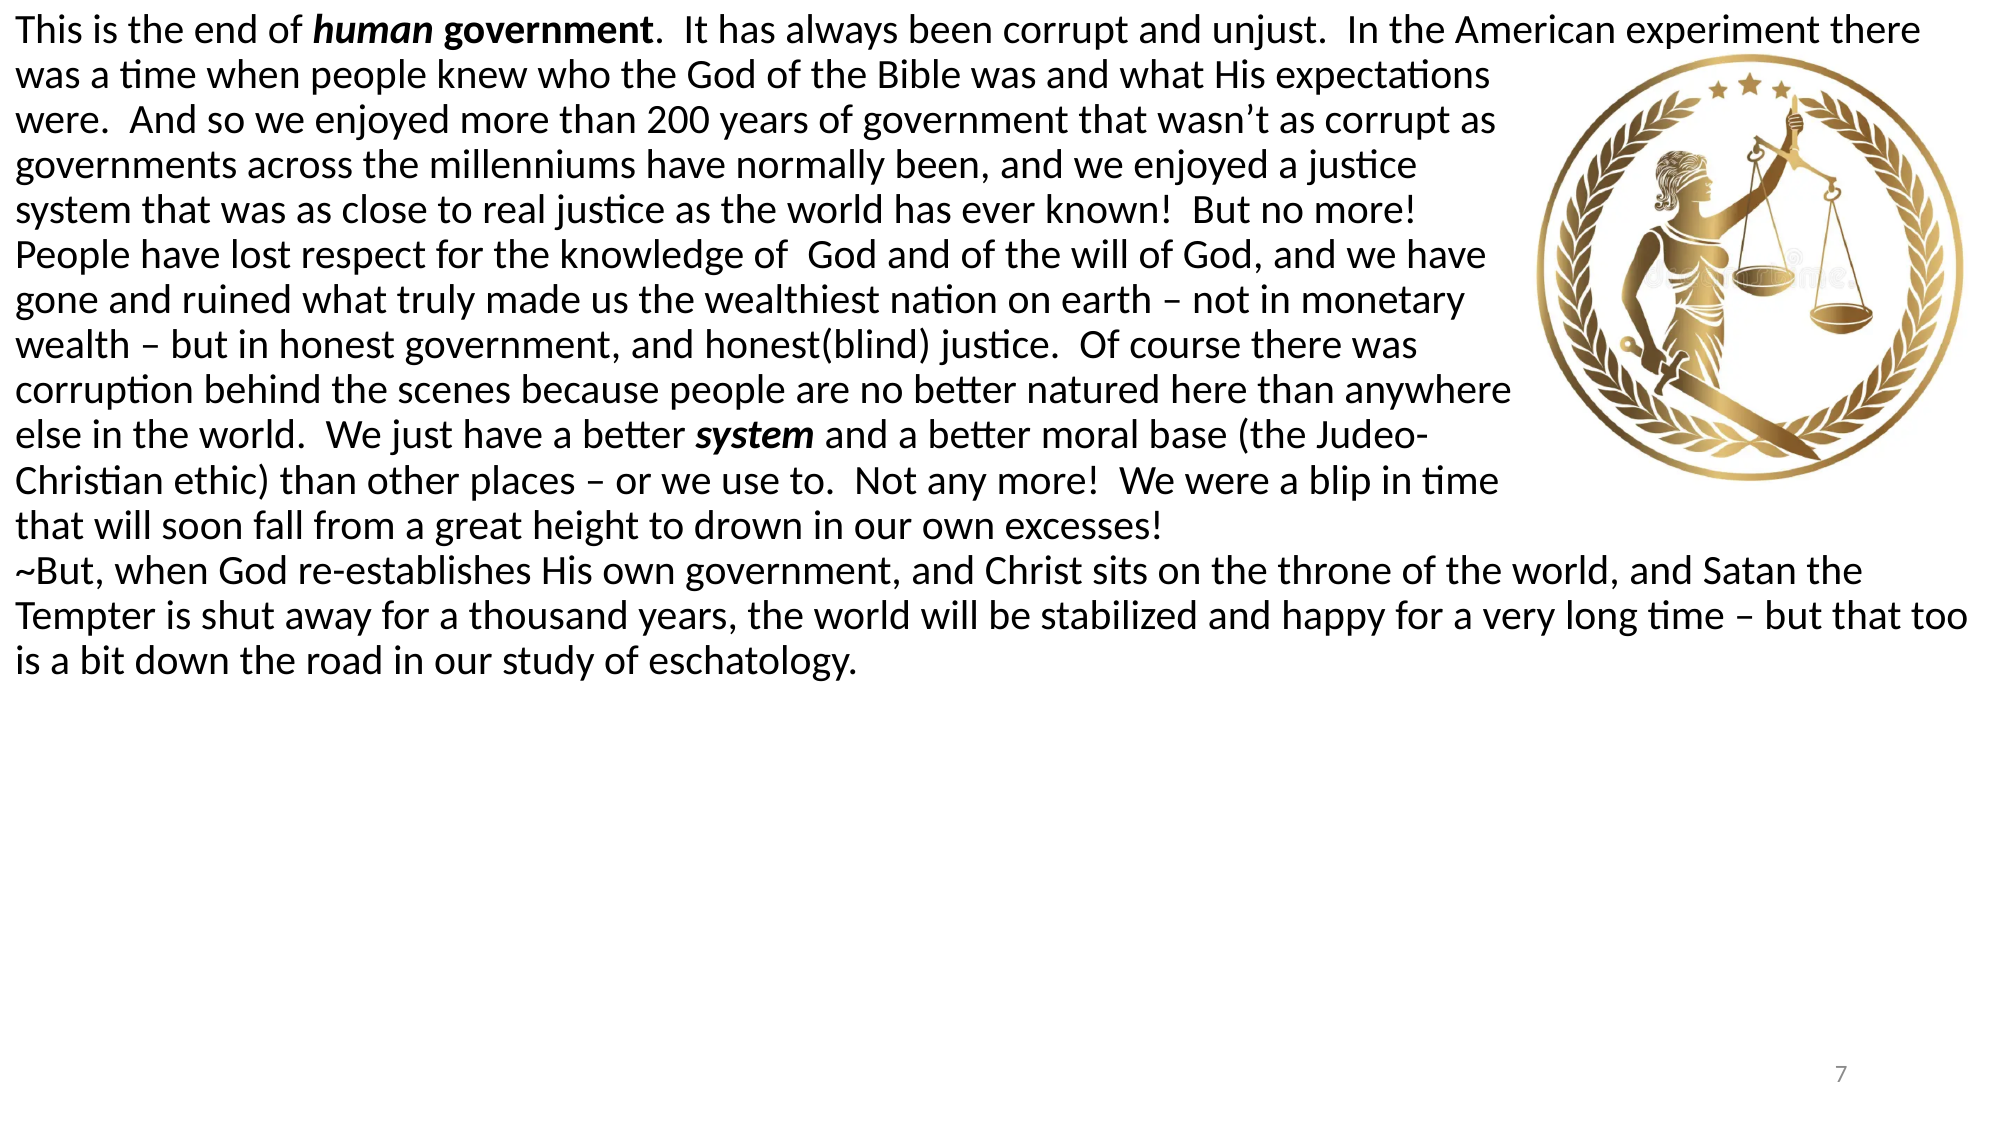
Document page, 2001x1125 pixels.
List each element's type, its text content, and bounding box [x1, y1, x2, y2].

picture [1523, 49, 1974, 489]
list This is the end of human government. It has always been corrupt and unjust. In the American experiment there was a time when people knew who the God of the Bible was and what His expectations were. And so we enjoyed more than 200 years of government that wasn’t as corrupt as governments across the millenniums have normally been, and we enjoyed a justice system that was as close to real justice as the world has ever known! But no more! People have lost respect for the knowledge of God and of the will of God, and we have gone and ruined what truly made us the wealthiest nation on earth – not in monetary wealth – but in honest government, and honest(blind) justice. Of course there was corruption behind the scenes because people are no better natured here than anywhere else in the world. We just have a better system and a better moral base (the Judeo- Christian ethic) than other places – or we use to. Not any more! We were a blip in time that will soon fall from a great height to drown in our own excesses! ~But, when God re-establishes His own government, and Christ sits on the throne of the world, and Satan the Tempter is shut away for a thousand years, the world will be stabilized and happy for a very long time – but that too is a bit down the road in our study of eschatology. [0, 0, 2000, 1125]
slide_number 7 [1412, 1042, 1863, 1103]
